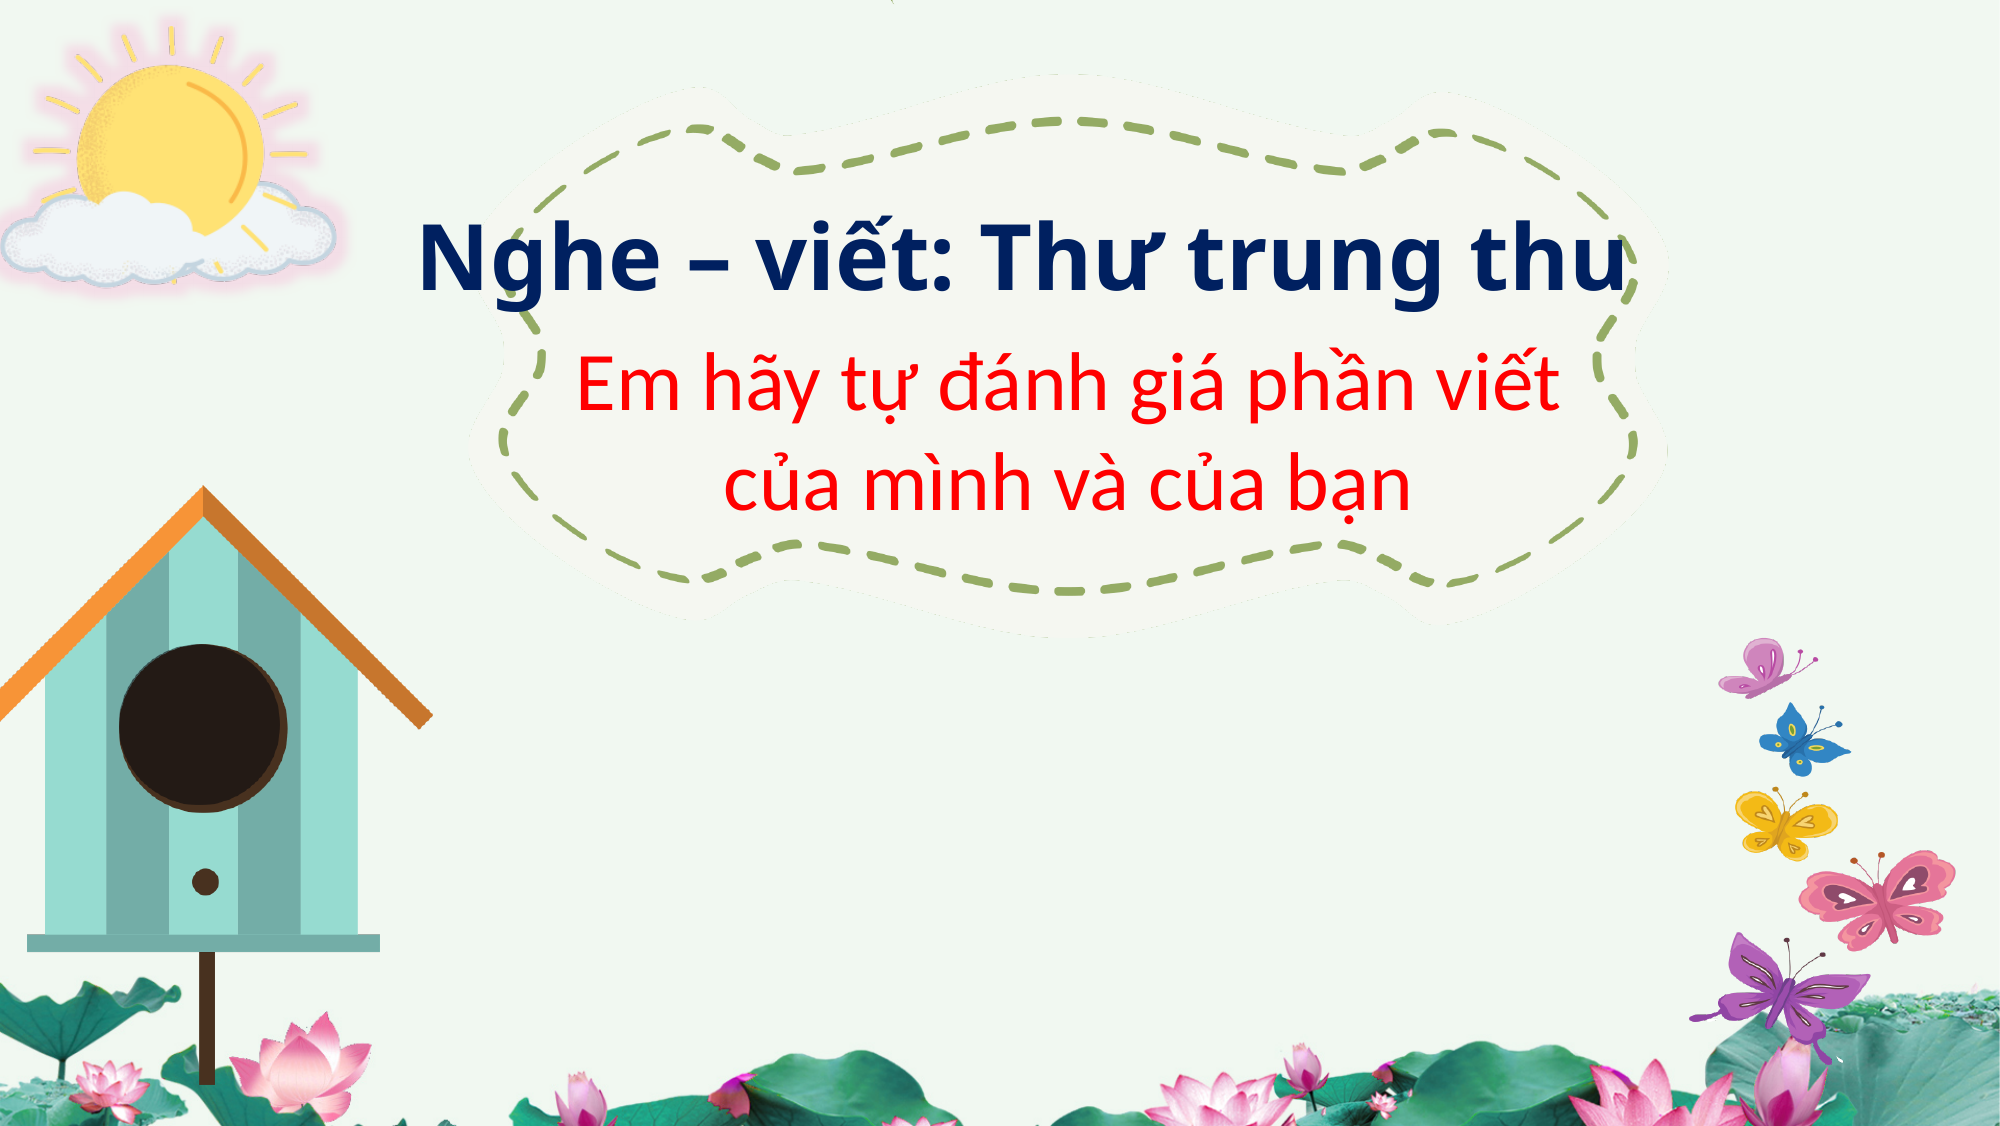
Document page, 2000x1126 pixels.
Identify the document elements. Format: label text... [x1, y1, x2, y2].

picture [0, 0, 2000, 1126]
text_box Nghe – viết: Thư trung thu [400, 191, 463, 317]
picture [0, 25, 337, 295]
